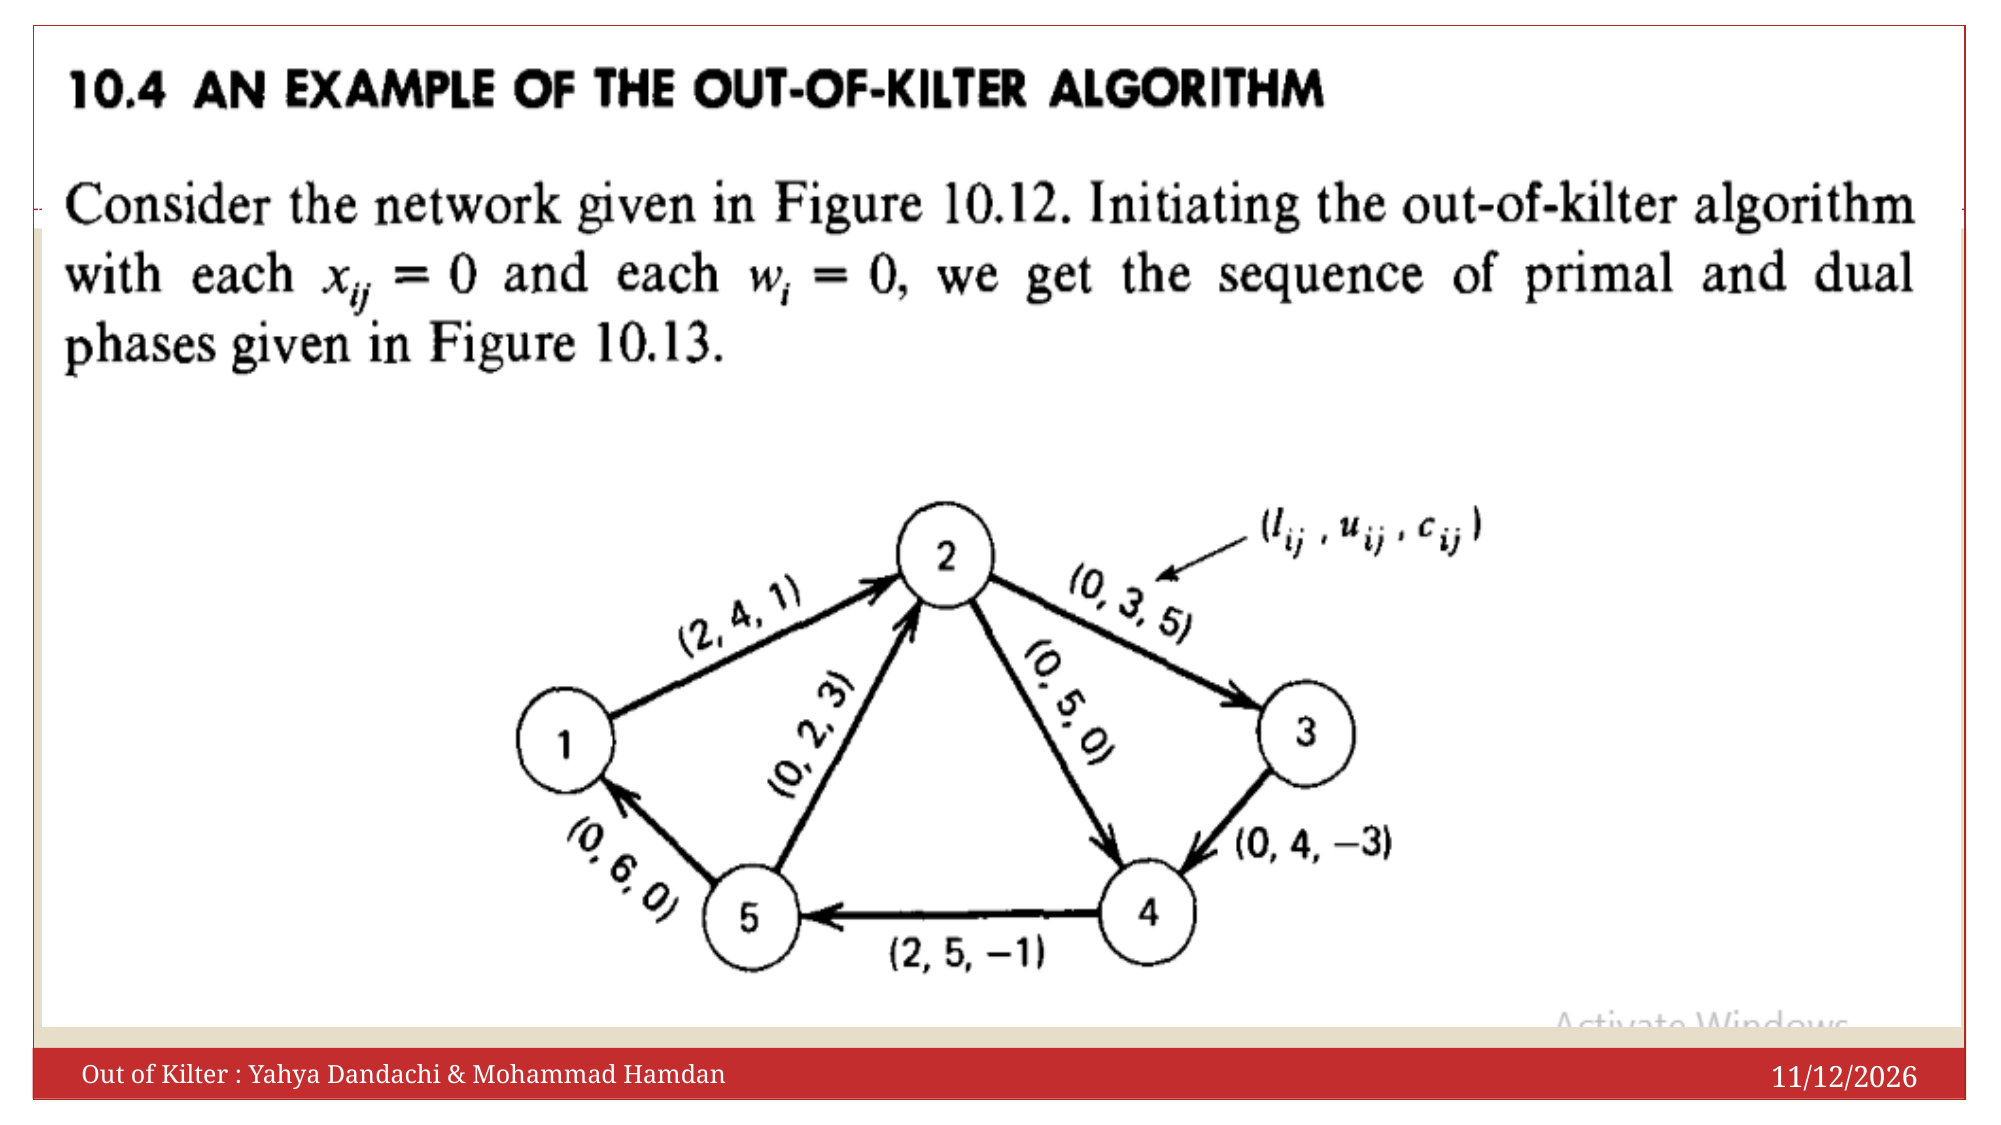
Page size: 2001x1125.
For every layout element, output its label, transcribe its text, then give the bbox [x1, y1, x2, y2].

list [42, 59, 1961, 1027]
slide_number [1266, 1050, 1933, 1111]
footer Out of Kilter : Yahya Dandachi & Mohammad Hamdan [66, 1051, 850, 1112]
